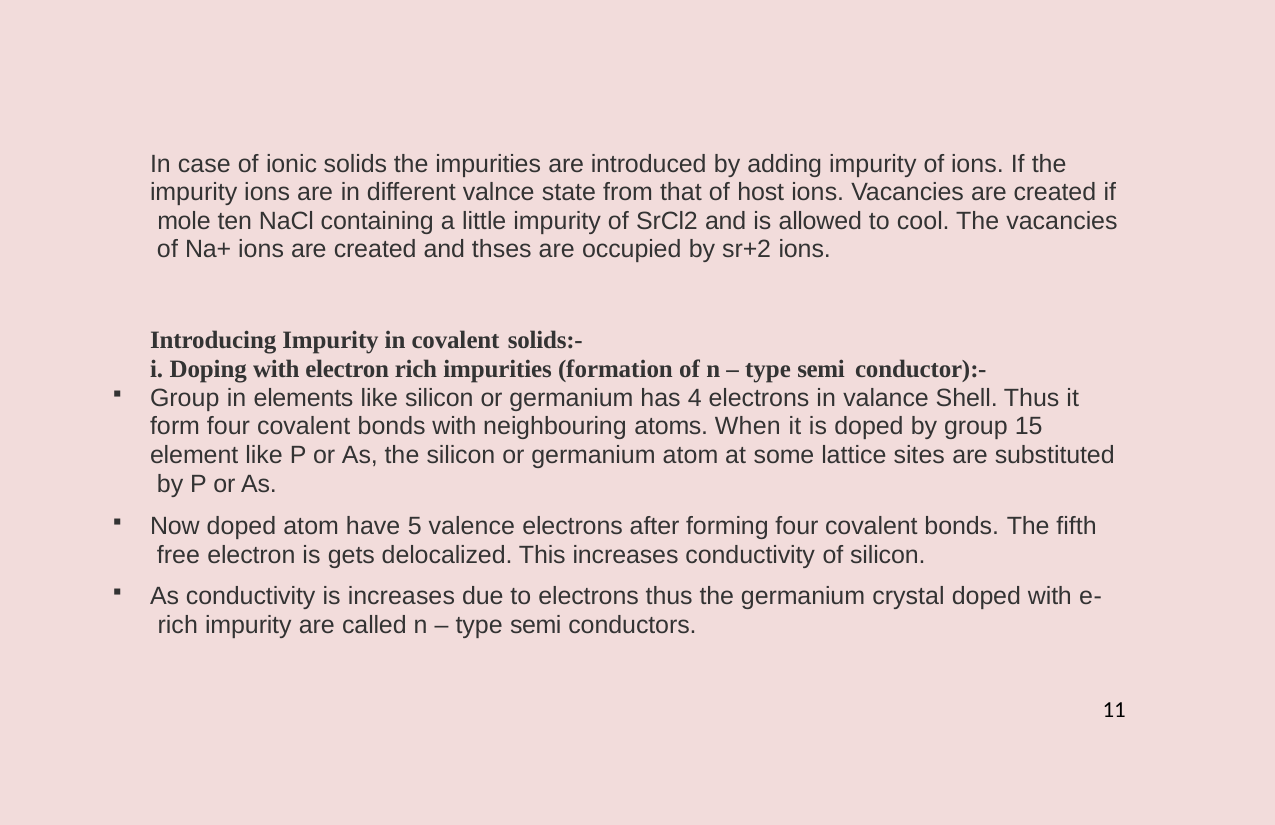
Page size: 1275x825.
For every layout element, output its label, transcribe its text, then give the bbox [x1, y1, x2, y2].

text_box In case of ionic solids the impurities are introduced by adding impurity of ions. If the impurity ions are in different valnce state from that of host ions. Vacancies are created if mole ten NaCl containing a little impurity of SrCl2 and is allowed to cool. The vacancies of Na+ ions are created and thses are occupied by sr+2 ions. Introducing Impurity in covalent solids:- i. Doping with electron rich impurities (formation of n – type semi conductor):- Group in elements like silicon or germanium has 4 electrons in valance Shell. Thus it form four covalent bonds with neighbouring atoms. When it is doped by group 15 element like P or As, the silicon or germanium atom at some lattice sites are substituted by P or As. Now doped atom have 5 valence electrons after forming four covalent bonds. The fifth free electron is gets delocalized. This increases conductivity of silicon. As conductivity is increases due to electrons thus the germanium crystal doped with e- rich impurity are called n – type semi conductors. [110, 146, 1121, 639]
slide_number 11 [1098, 698, 1130, 825]
